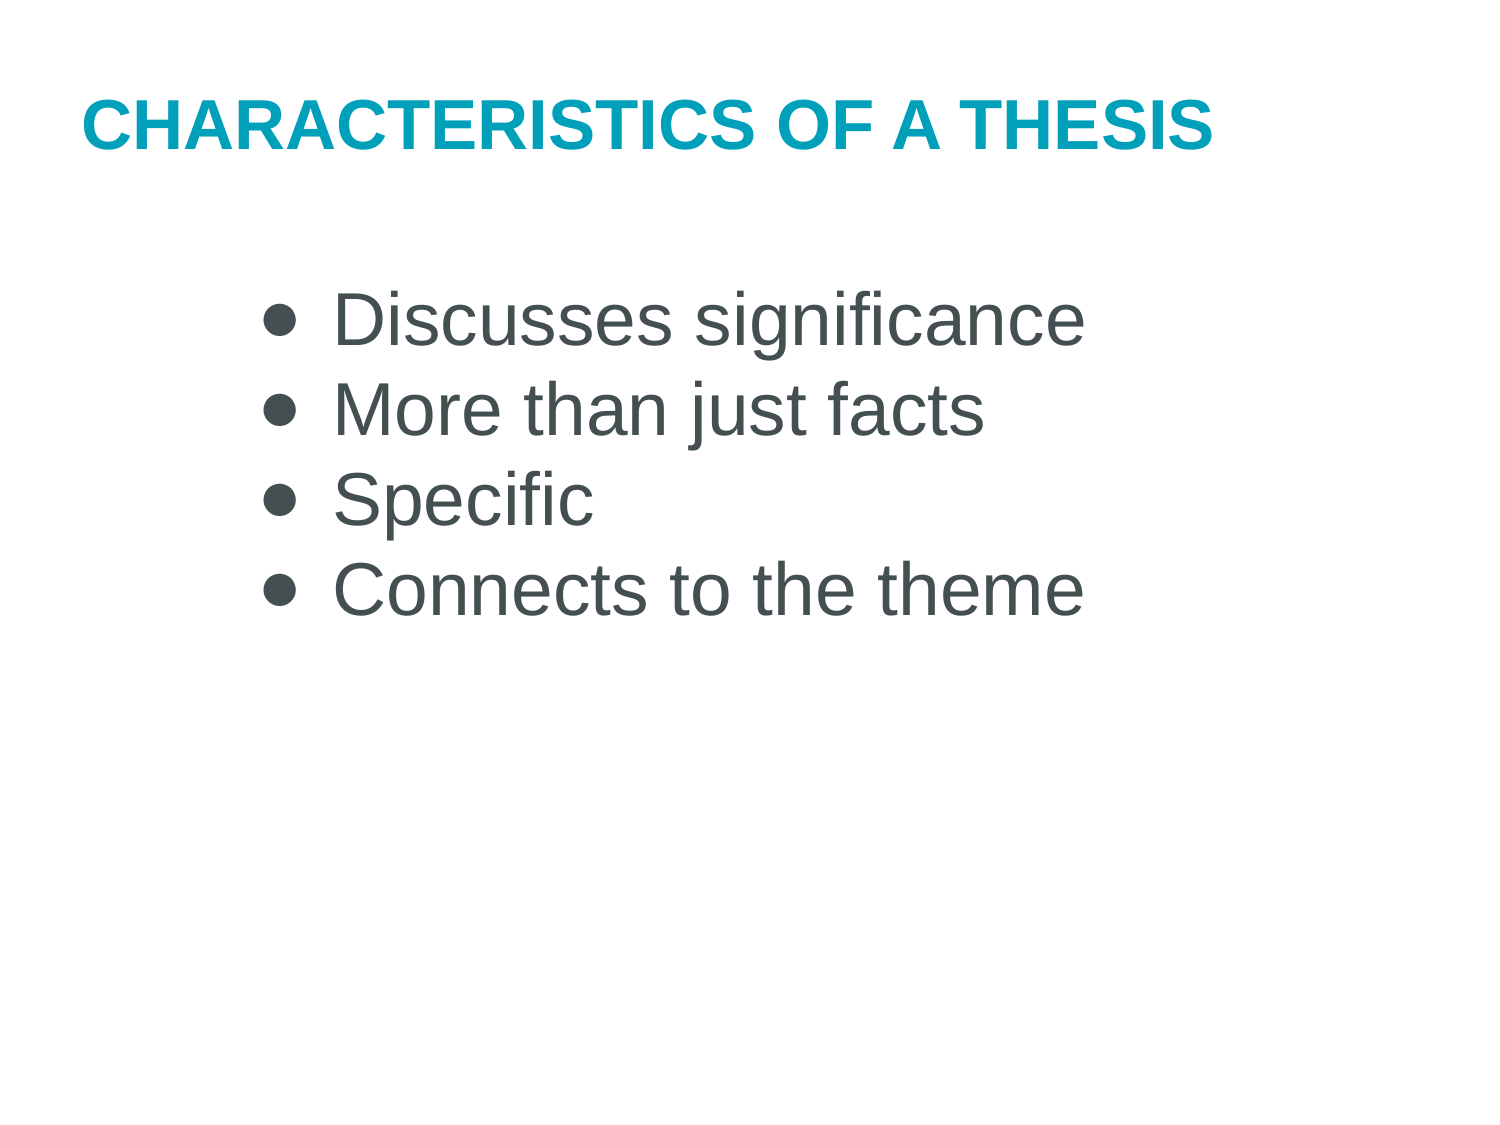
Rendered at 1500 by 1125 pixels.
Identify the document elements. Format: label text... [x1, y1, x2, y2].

list Discusses significance More than just facts Specific Connects to the theme [242, 255, 1233, 764]
text_box CHARACTERISTICS OF A THESIS [66, 64, 1444, 176]
